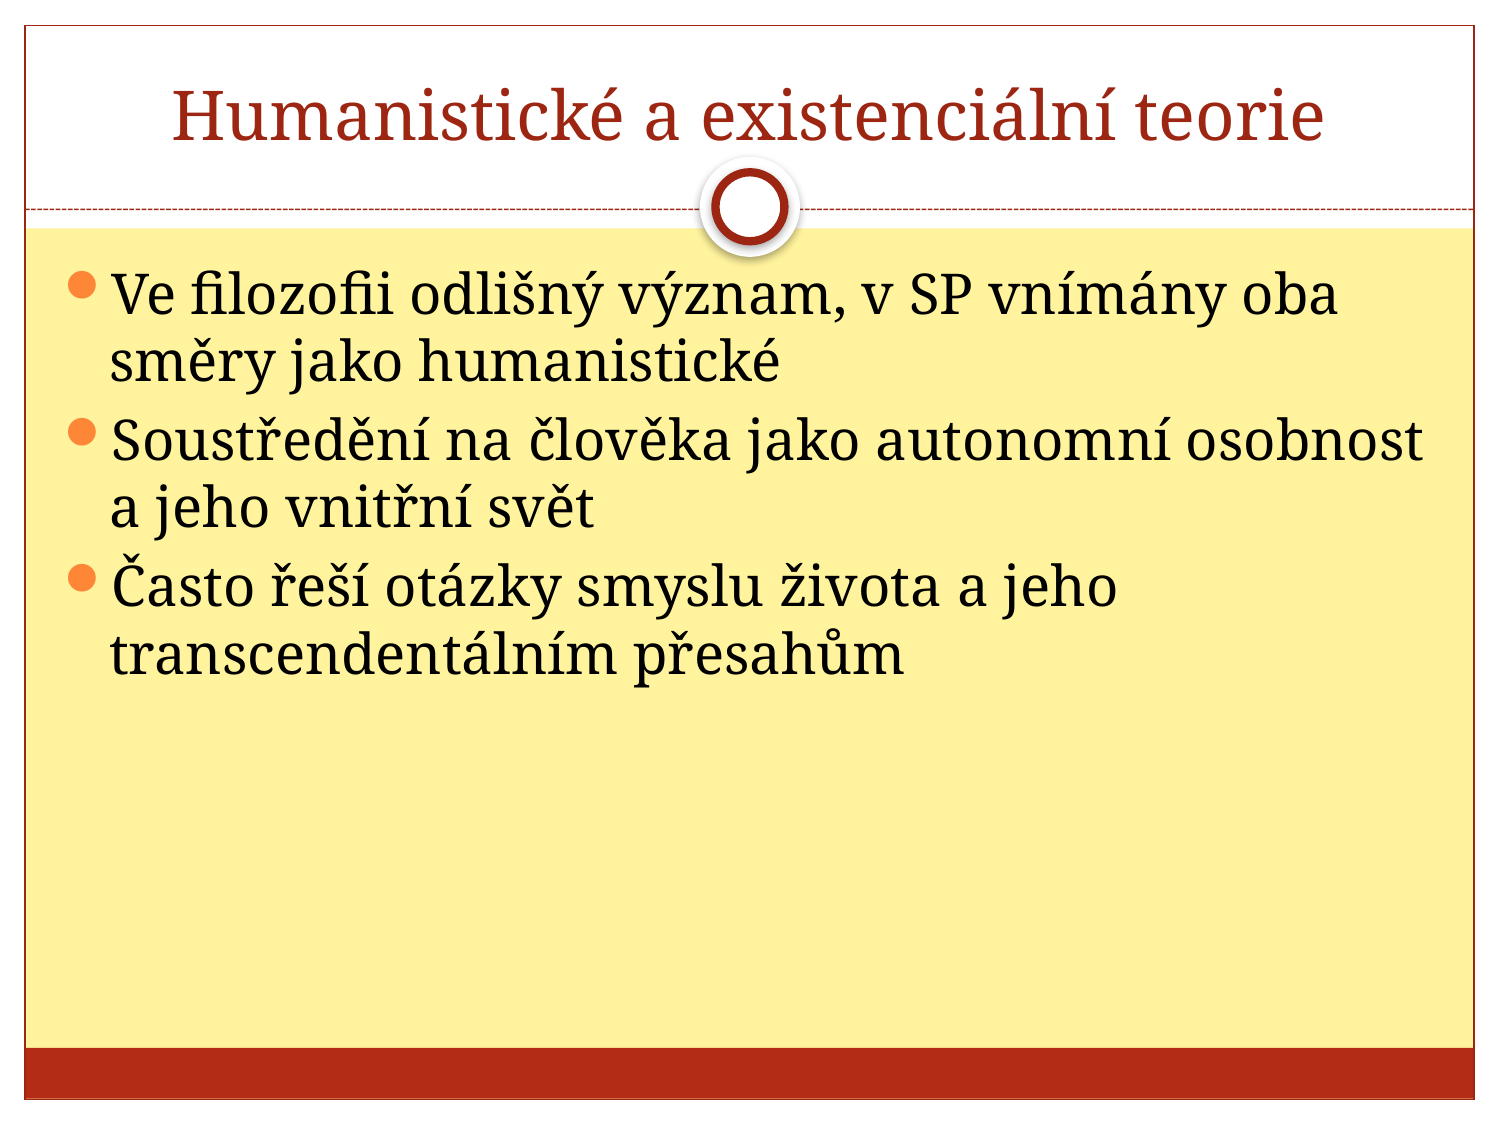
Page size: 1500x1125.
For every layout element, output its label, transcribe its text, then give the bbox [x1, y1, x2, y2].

list Ve filozofii odlišný význam, v SP vnímány oba směry jako humanistické Soustředění na člověka jako autonomní osobnost a jeho vnitřní svět Často řeší otázky smyslu života a jeho transcendentálním přesahům [49, 250, 1445, 1001]
title Humanistické a existenciální teorie [49, 37, 1450, 162]
